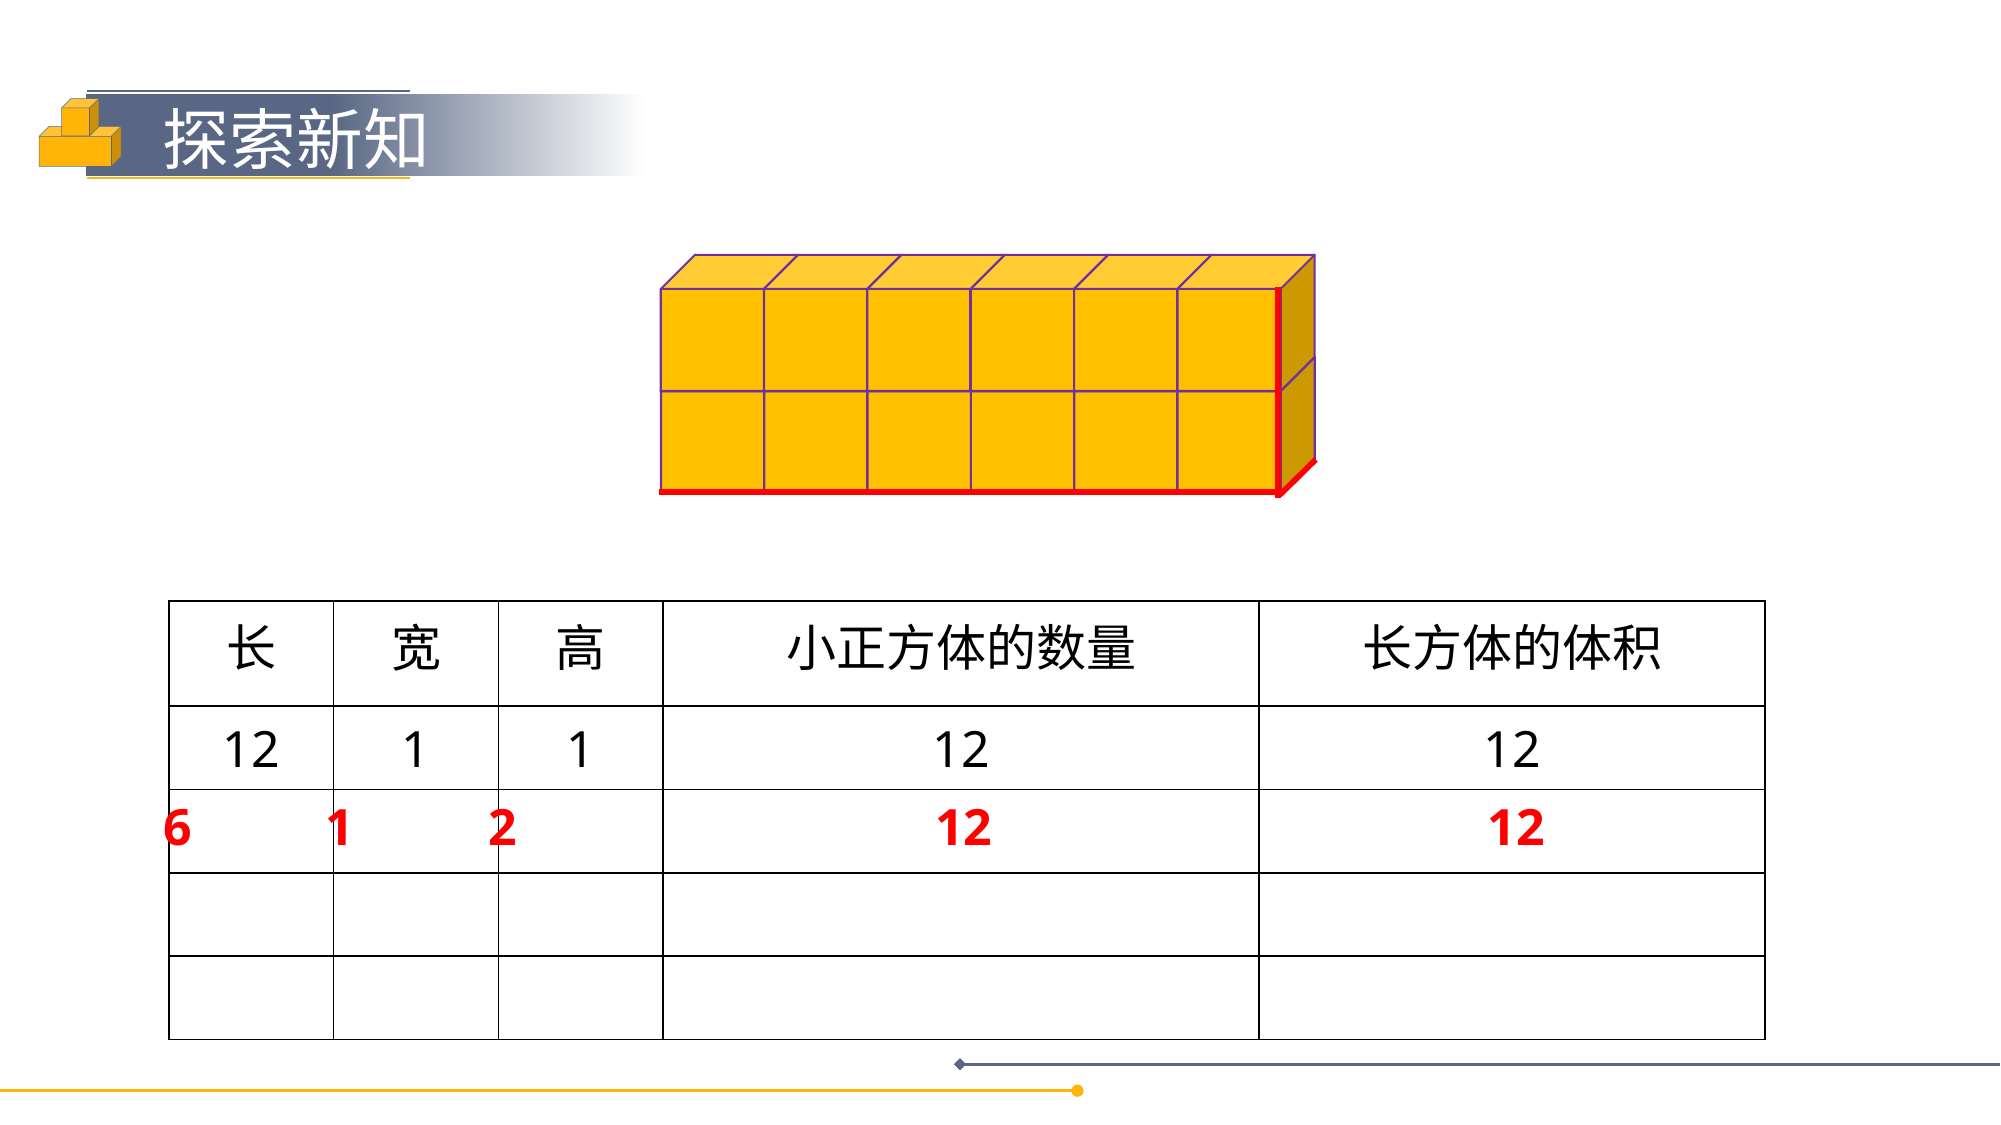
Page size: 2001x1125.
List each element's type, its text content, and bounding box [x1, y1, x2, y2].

table_cell 12 [170, 707, 333, 781]
text_box 12 [920, 781, 1083, 863]
table_cell [170, 863, 333, 872]
table_cell [334, 863, 498, 872]
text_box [1279, 391, 1315, 459]
table_cell [170, 957, 333, 1039]
table_cell [499, 874, 662, 955]
table_header 小正方体的数量 [664, 602, 1258, 705]
text_box 6 [148, 781, 310, 863]
table_cell [334, 874, 498, 955]
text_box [660, 255, 1315, 391]
table_cell 12 [664, 707, 1258, 789]
table_cell [1260, 790, 1764, 872]
table_cell [664, 790, 1258, 872]
table_cell [499, 863, 662, 872]
table_cell [499, 957, 662, 1039]
table_cell [1260, 957, 1764, 1039]
table_header 长 [170, 602, 333, 705]
table_cell [334, 957, 498, 1039]
text_box 12 [1472, 781, 1635, 863]
table_header 高 [499, 602, 662, 705]
text_box 1 [310, 781, 473, 863]
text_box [661, 391, 1277, 492]
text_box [1279, 459, 1316, 495]
table_cell [170, 874, 333, 955]
table_cell 1 [499, 707, 662, 781]
table_cell [1260, 874, 1764, 955]
table_cell 12 [1260, 707, 1764, 789]
table_cell 1 [334, 707, 498, 781]
table_cell [664, 957, 1258, 1039]
table_header 长方体的体积 [1260, 602, 1764, 705]
table_header 宽 [334, 602, 498, 705]
table_cell [664, 874, 1258, 955]
text_box 2 [473, 781, 709, 863]
